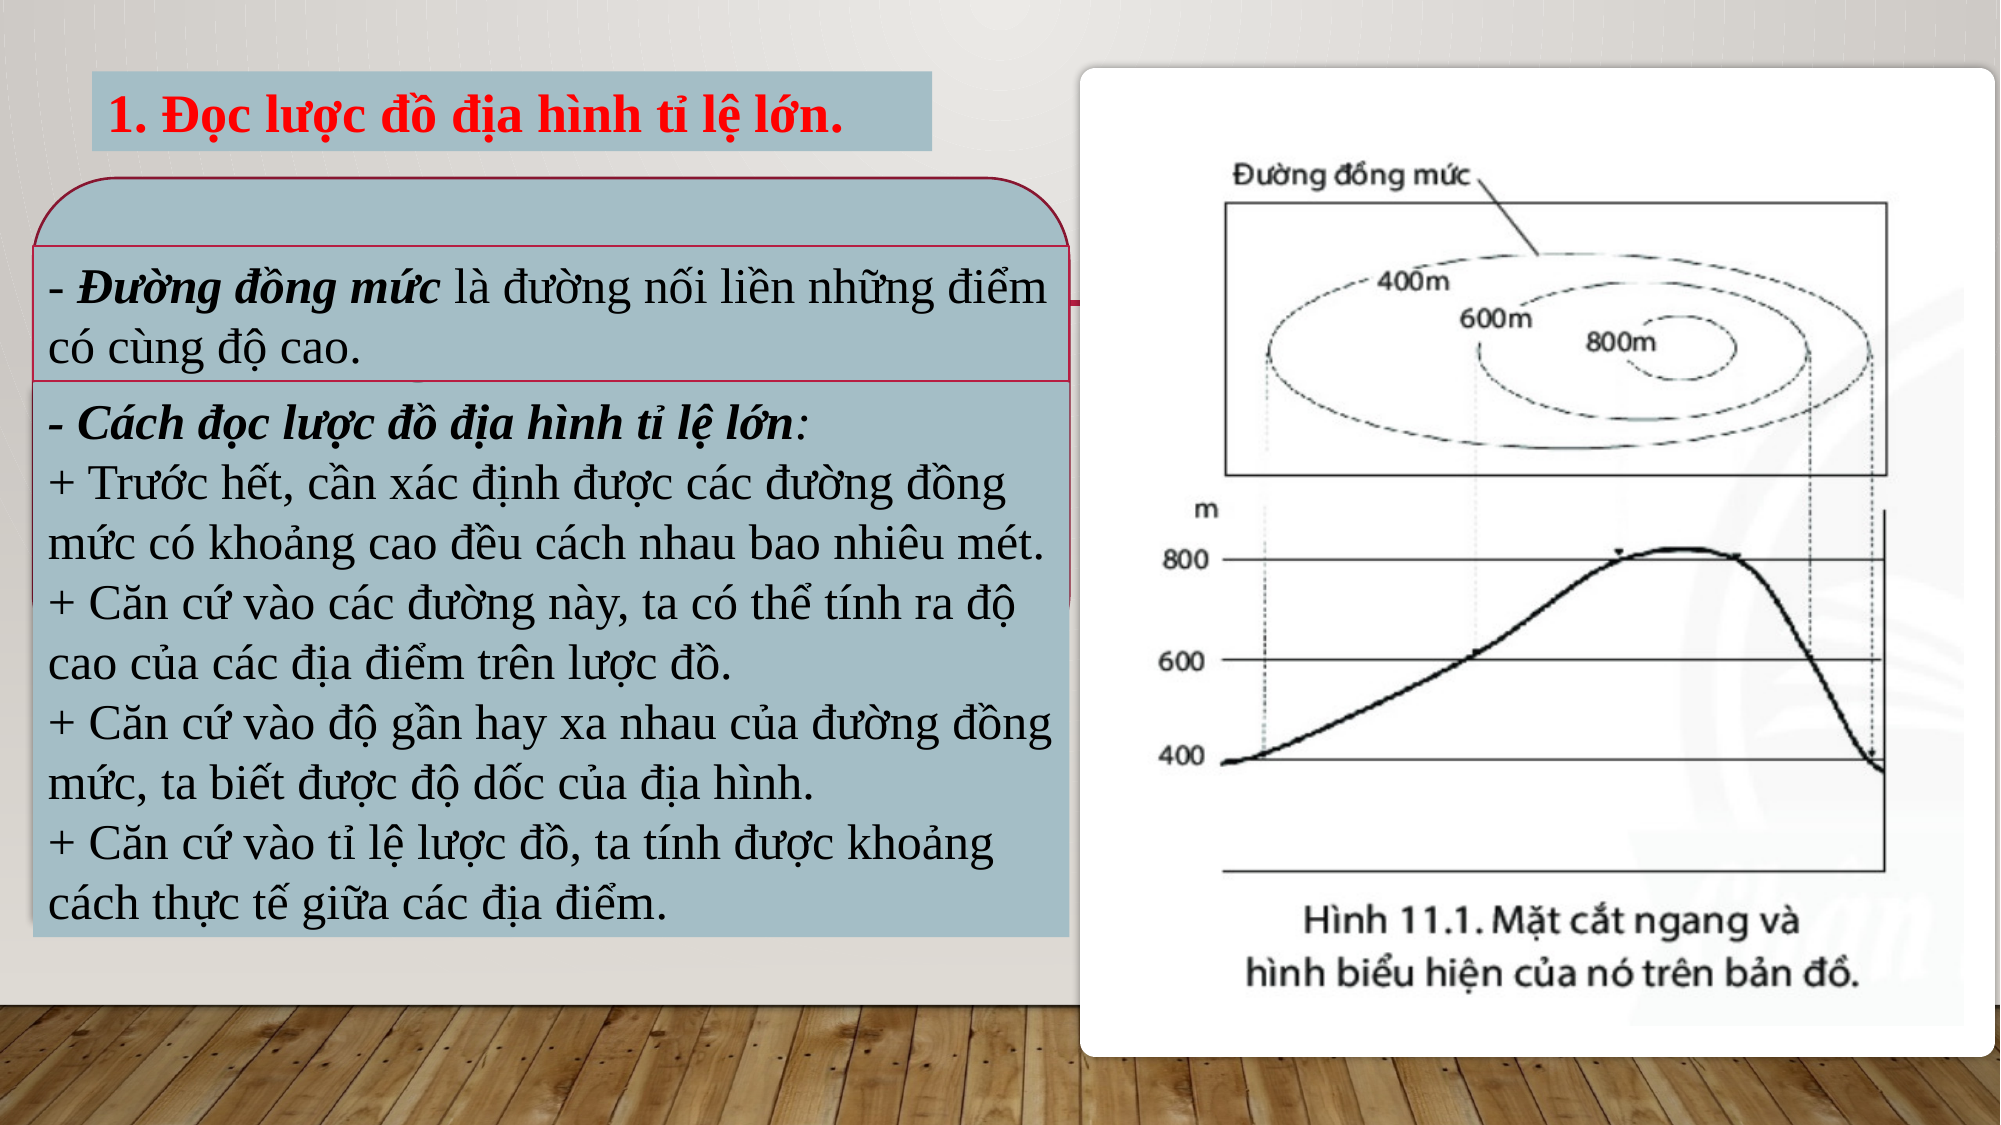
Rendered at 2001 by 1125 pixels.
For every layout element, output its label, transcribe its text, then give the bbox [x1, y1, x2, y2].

picture [0, 1005, 2000, 1125]
text_box HĐ cá nhân: Dựa vào nội dung kênh chữ SGK và hình 11.1 trang 155 cho biết: 1. Thế nào là đường đồng mức? 2. Nêu cách đọc lược đồ địa hình tỉ lệ lớn? [33, 176, 1069, 245]
picture [1111, 98, 1965, 1027]
text_box - Cách đọc lược đồ địa hình tỉ lệ lớn: + Trước hết, cần xác định được các đường đồng mức có khoảng cao đều cách nhau bao nhiêu mét. + Căn cứ vào các đường này, ta có thể tính ra độ cao của các địa điểm trên lược đồ. + Căn cứ vào độ gần hay xa nhau của đường đồng mức, ta biết được độ dốc của địa hình. + Căn cứ vào tỉ lệ lược đồ, ta tính được khoảng cách thực tế giữa các địa điểm. [33, 382, 1070, 938]
text_box - Đường đồng mức là đường nối liền những điểm có cùng độ cao. [32, 245, 1070, 382]
text_box 1. Đọc lược đồ địa hình tỉ lệ lớn. [92, 71, 933, 152]
